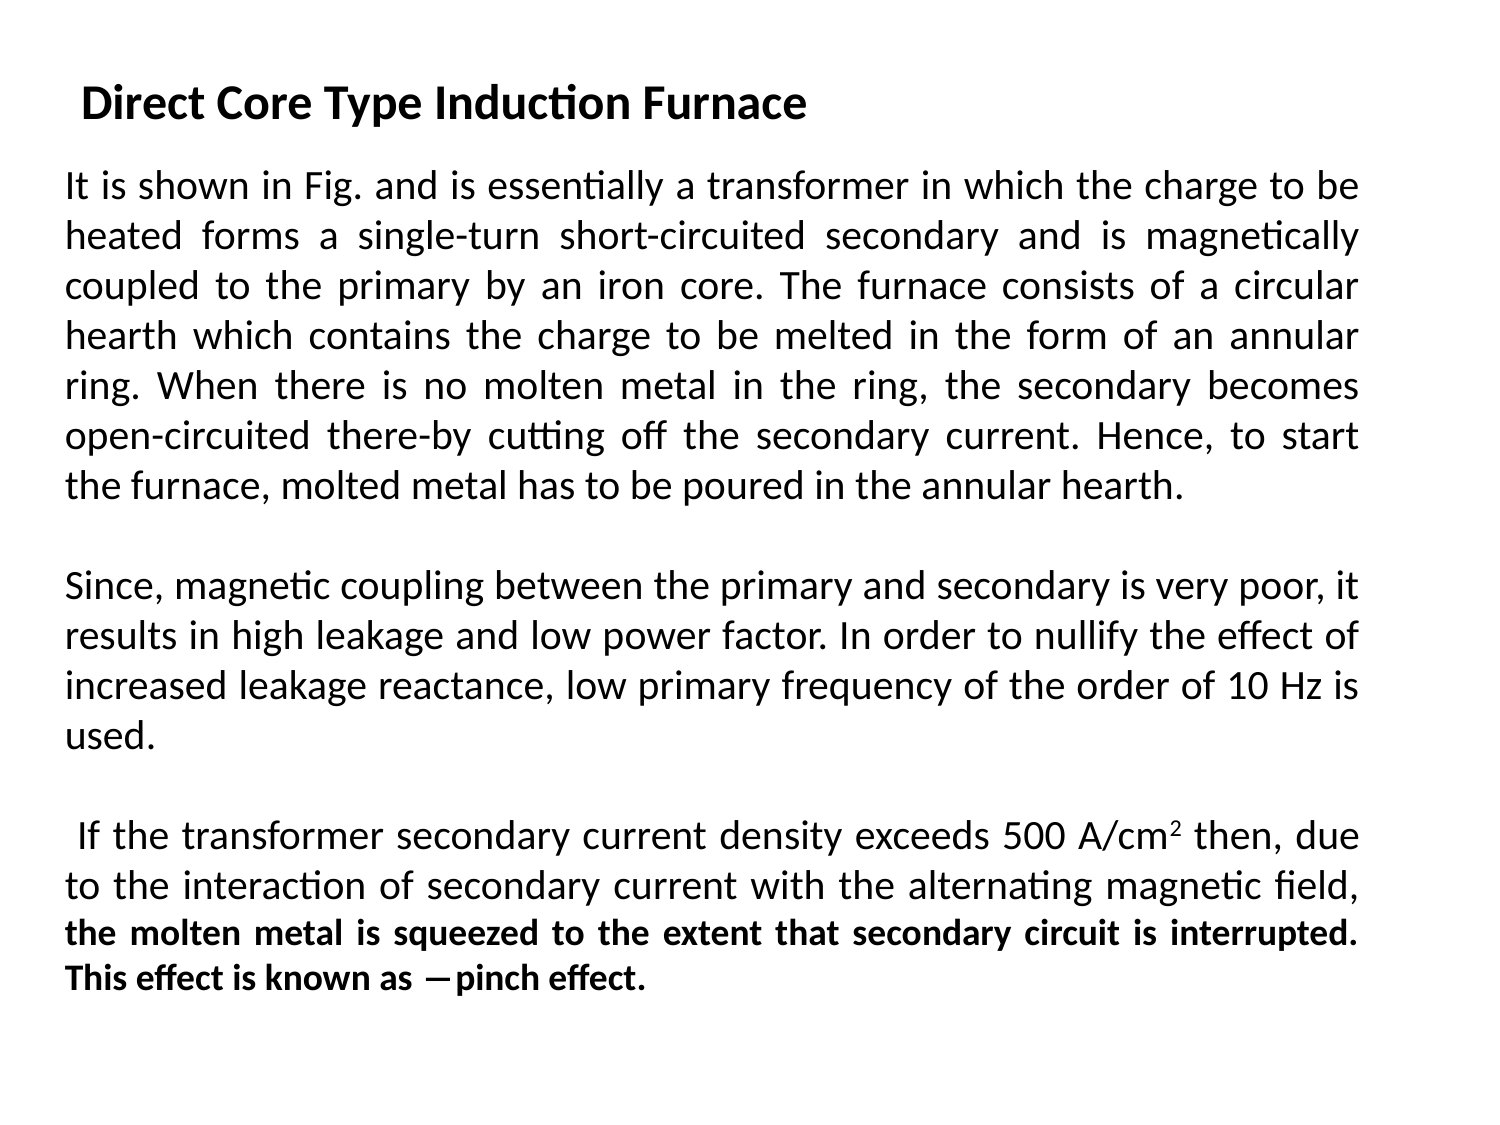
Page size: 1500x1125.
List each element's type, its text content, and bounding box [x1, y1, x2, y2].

text_box It is shown in Fig. and is essentially a transformer in which the charge to be heated forms a single-turn short-circuited secondary and is magnetically coupled to the primary by an iron core. The furnace consists of a circular hearth which contains the charge to be melted in the form of an annular ring. When there is no molten metal in the ring, the secondary becomes open-circuited there-by cutting off the secondary current. Hence, to start the furnace, molted metal has to be poured in the annular hearth. Since, magnetic coupling between the primary and secondary is very poor, it results in high leakage and low power factor. In order to nullify the effect of increased leakage reactance, low primary frequency of the order of 10 Hz is used. If the transformer secondary current density exceeds 500 A/cm2 then, due to the interaction of secondary current with the alternating magnetic field, the molten metal is squeezed to the extent that secondary circuit is interrupted. This effect is known as ―pinch effect. [50, 149, 1375, 1006]
text_box Direct Core Type Induction Furnace [66, 62, 835, 138]
